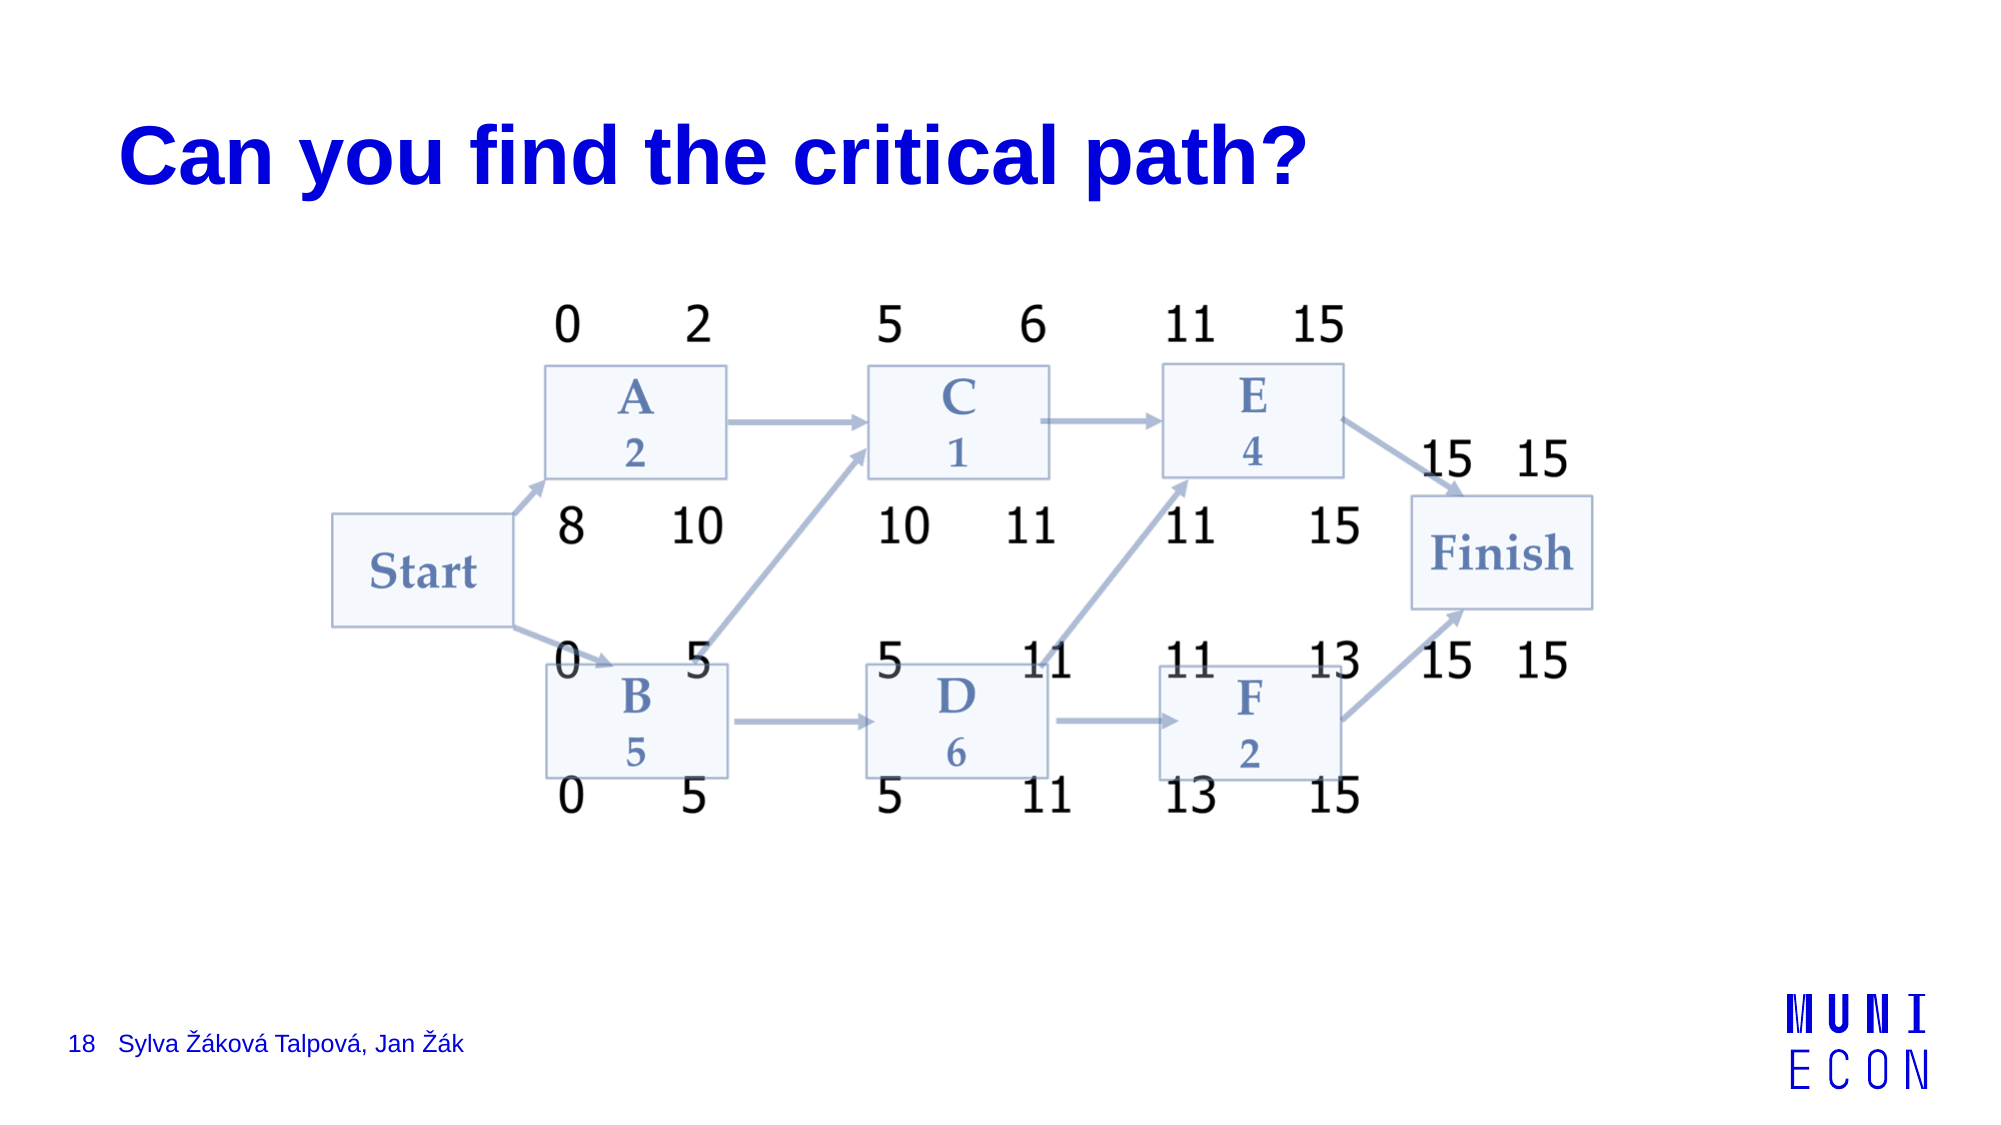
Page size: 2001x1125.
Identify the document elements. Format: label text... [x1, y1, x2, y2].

slide_number 18 [67, 1021, 110, 1063]
picture [331, 276, 1606, 956]
title Can you find the critical path? [118, 118, 1883, 193]
footer Sylva Žáková Talpová, Jan Žák [118, 1021, 1418, 1063]
